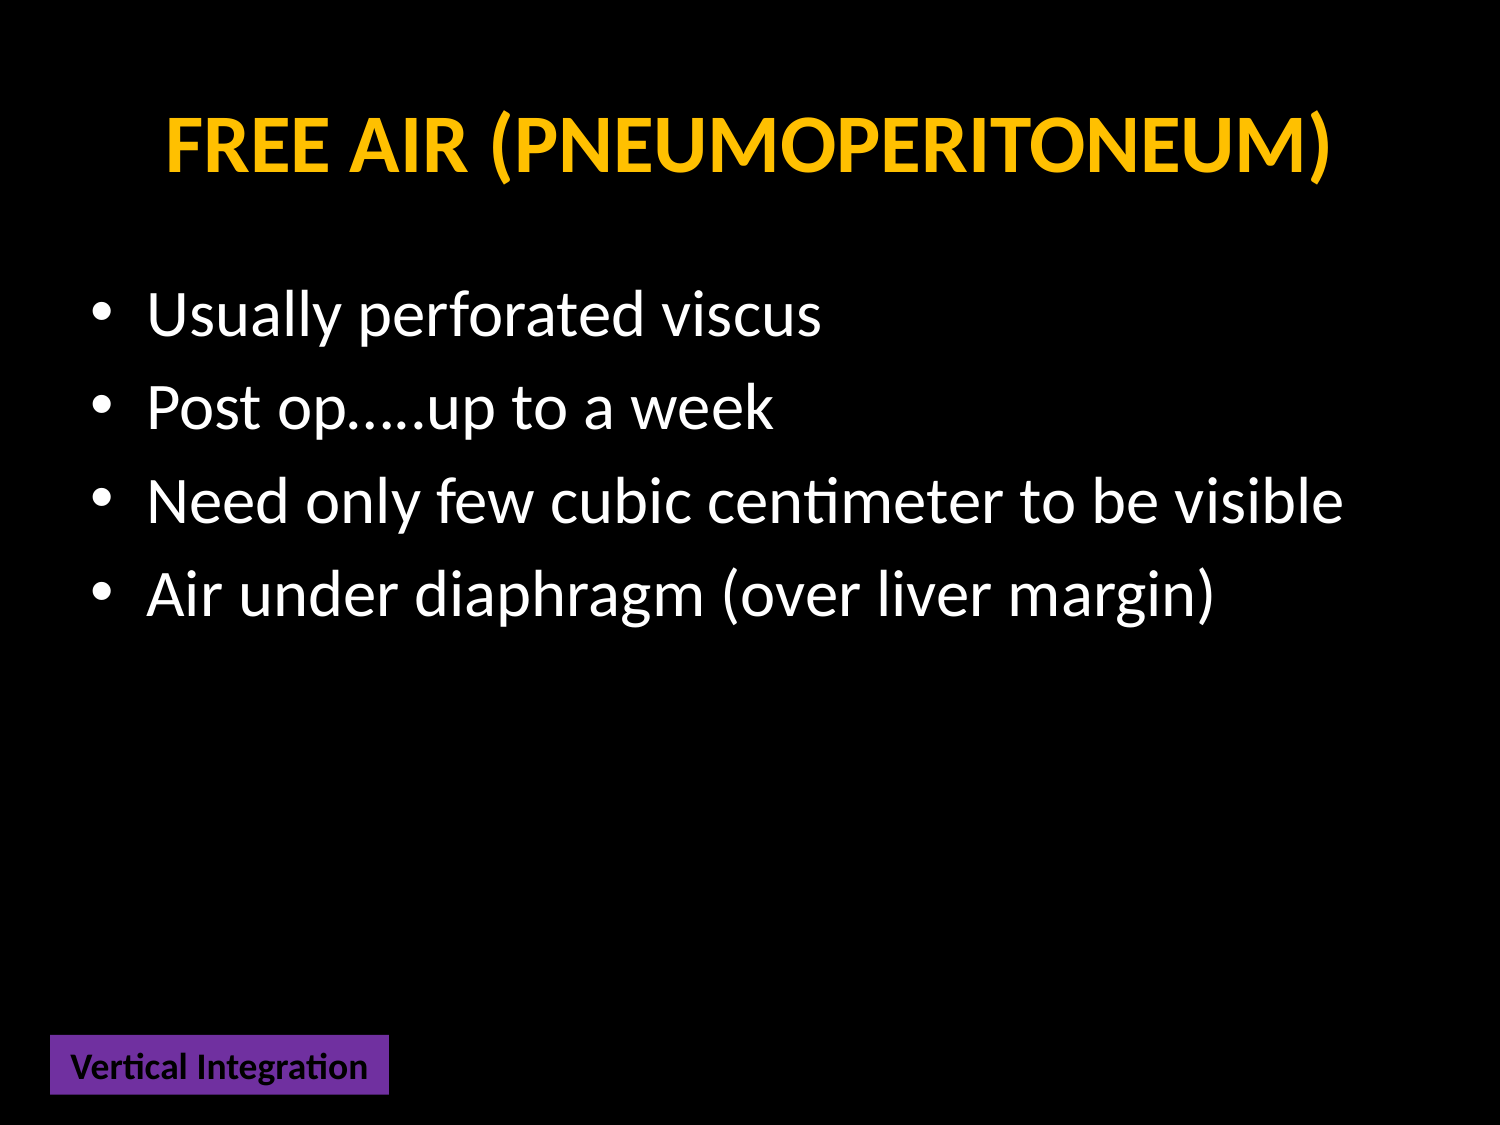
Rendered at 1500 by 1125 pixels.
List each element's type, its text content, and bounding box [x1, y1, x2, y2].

title FREE AIR (PNEUMOPERITONEUM) [75, 45, 1425, 233]
text_box Vertical Integration [50, 1034, 389, 1095]
list Usually perforated viscus Post op…..up to a week Need only few cubic centimeter to be visible Air under diaphragm (over liver margin) [75, 262, 1425, 1005]
